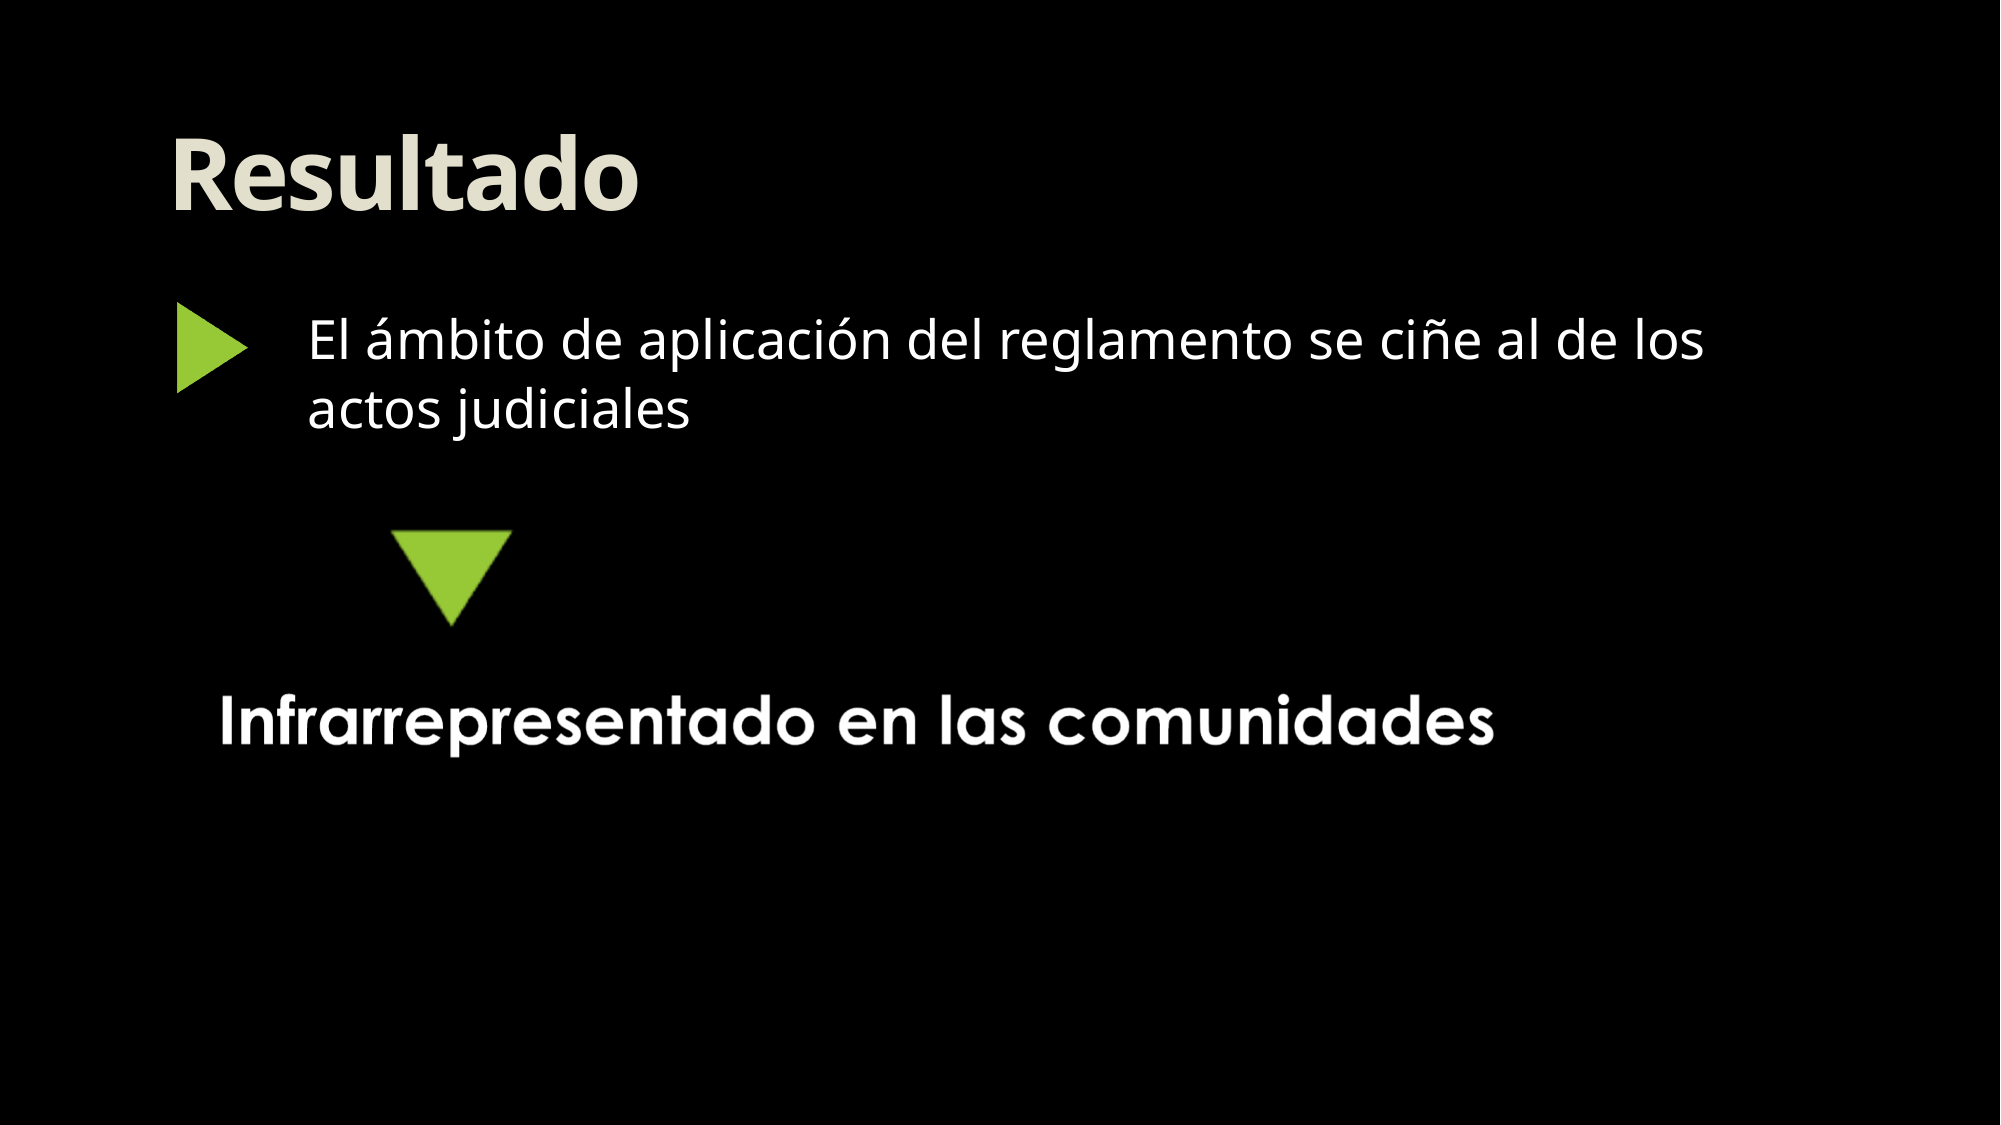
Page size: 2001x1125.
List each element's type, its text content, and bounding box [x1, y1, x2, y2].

text_box El ámbito de aplicación del reglamento se ciñe al de los actos judiciales [145, 293, 1788, 534]
title Resultado [153, 85, 1813, 257]
picture [177, 499, 1823, 800]
picture [152, 288, 272, 407]
